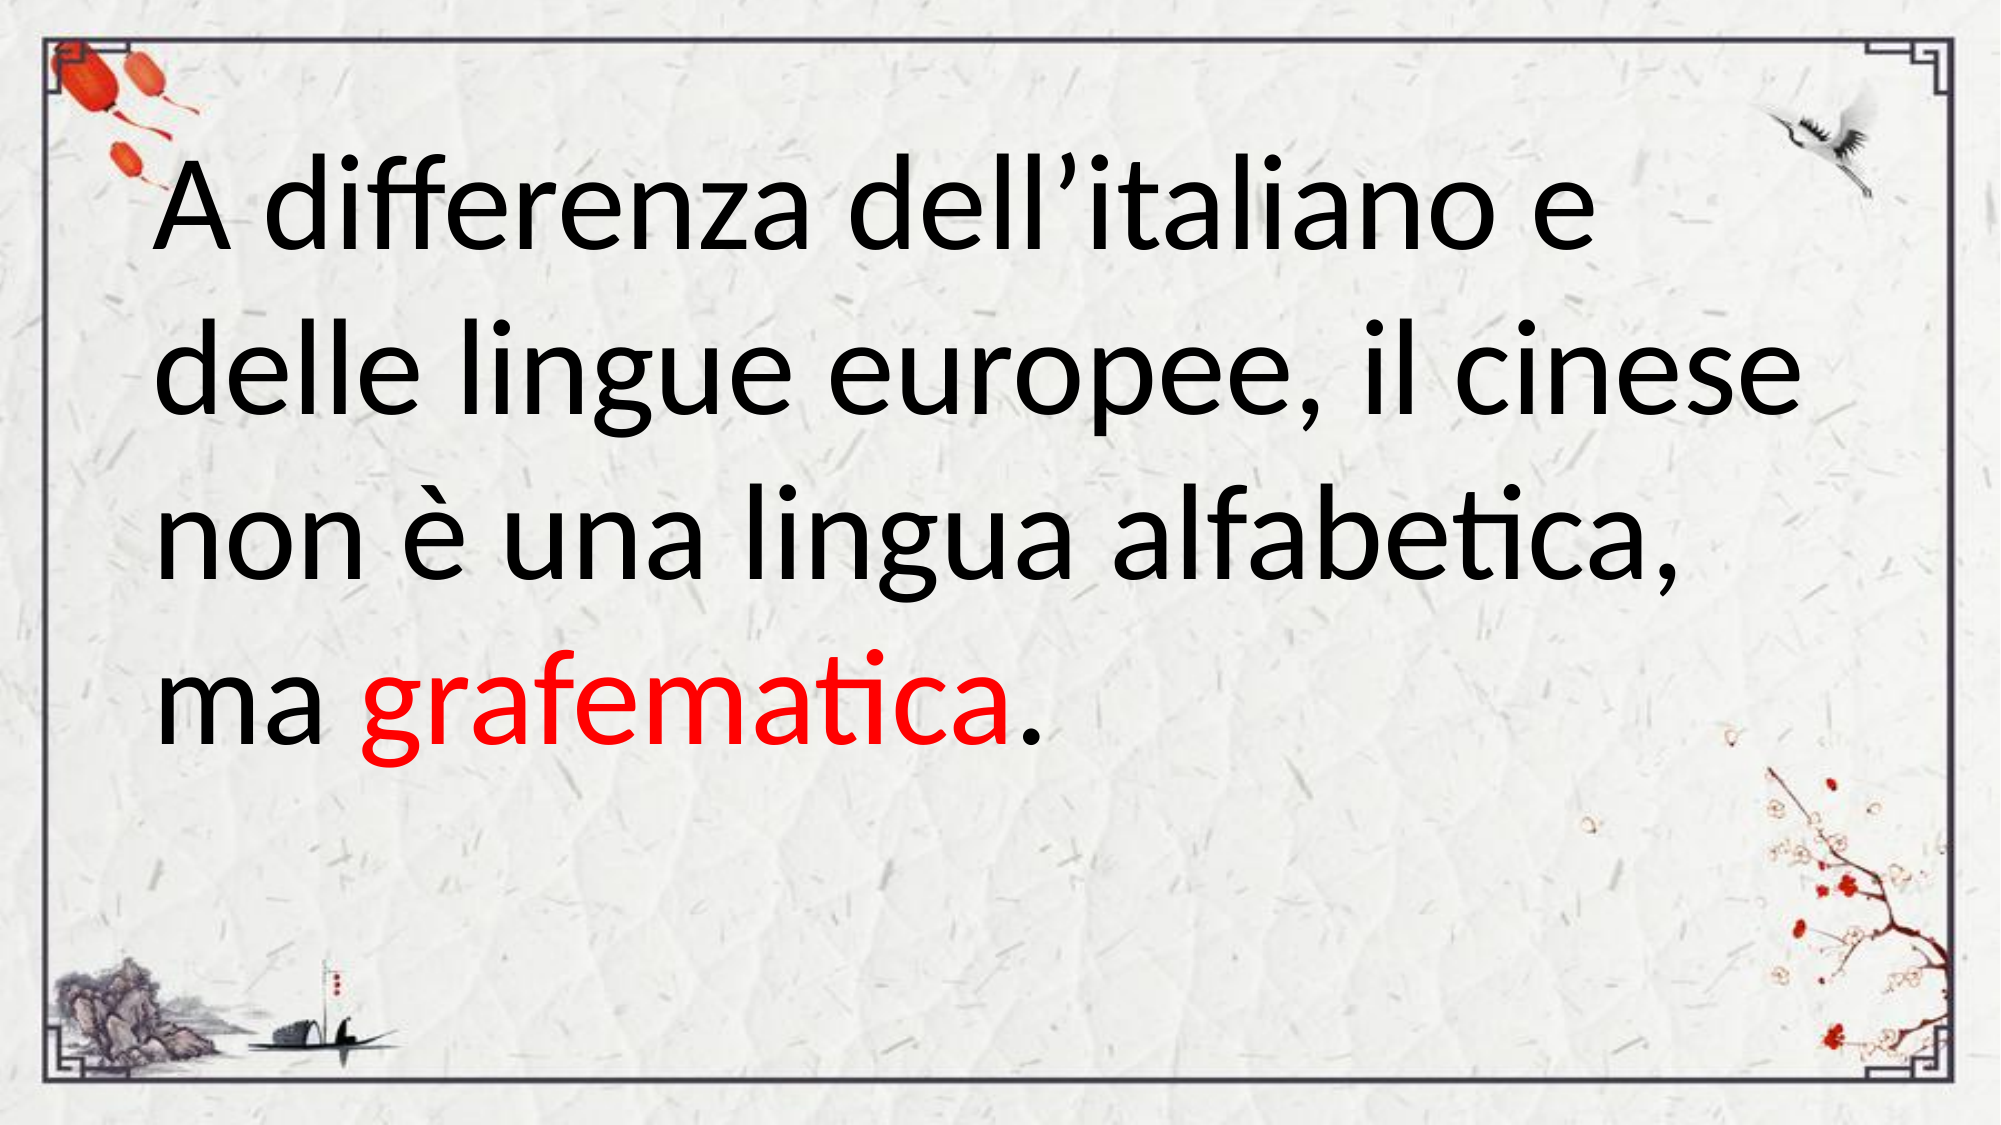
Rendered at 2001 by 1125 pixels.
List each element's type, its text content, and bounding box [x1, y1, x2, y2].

picture [0, 0, 2001, 1125]
list A differenza dell’italiano e delle lingue europee, il cinese non è una lingua alfabetica, ma grafematica. [137, 104, 1863, 1014]
